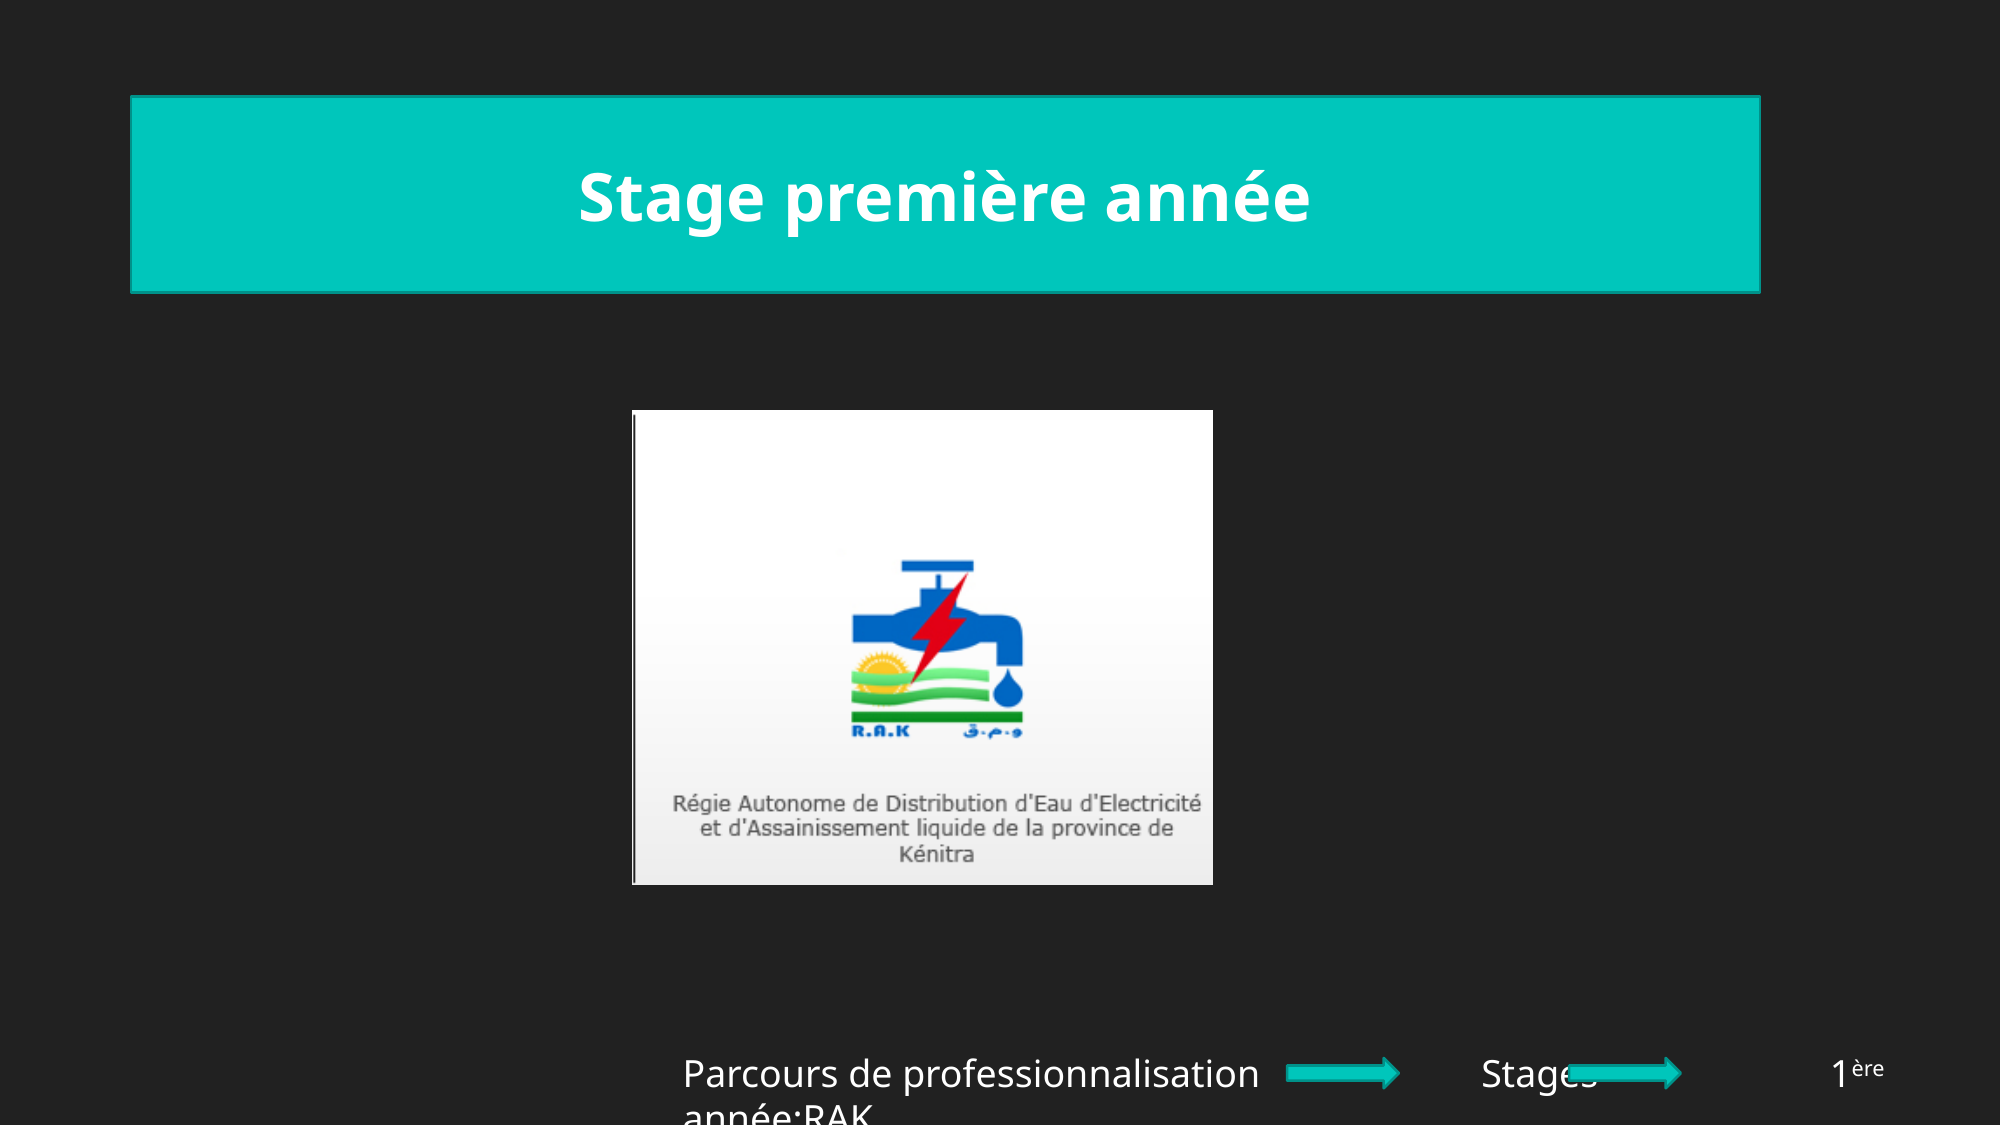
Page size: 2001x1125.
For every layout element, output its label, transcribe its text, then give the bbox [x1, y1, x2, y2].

text_box Parcours de professionnalisation Stages 1ère année:RAK [667, 1042, 2000, 1125]
picture [631, 410, 1213, 886]
text_box [1285, 1056, 1400, 1090]
text_box Stage première année [130, 95, 1761, 294]
text_box [1567, 1056, 1682, 1090]
